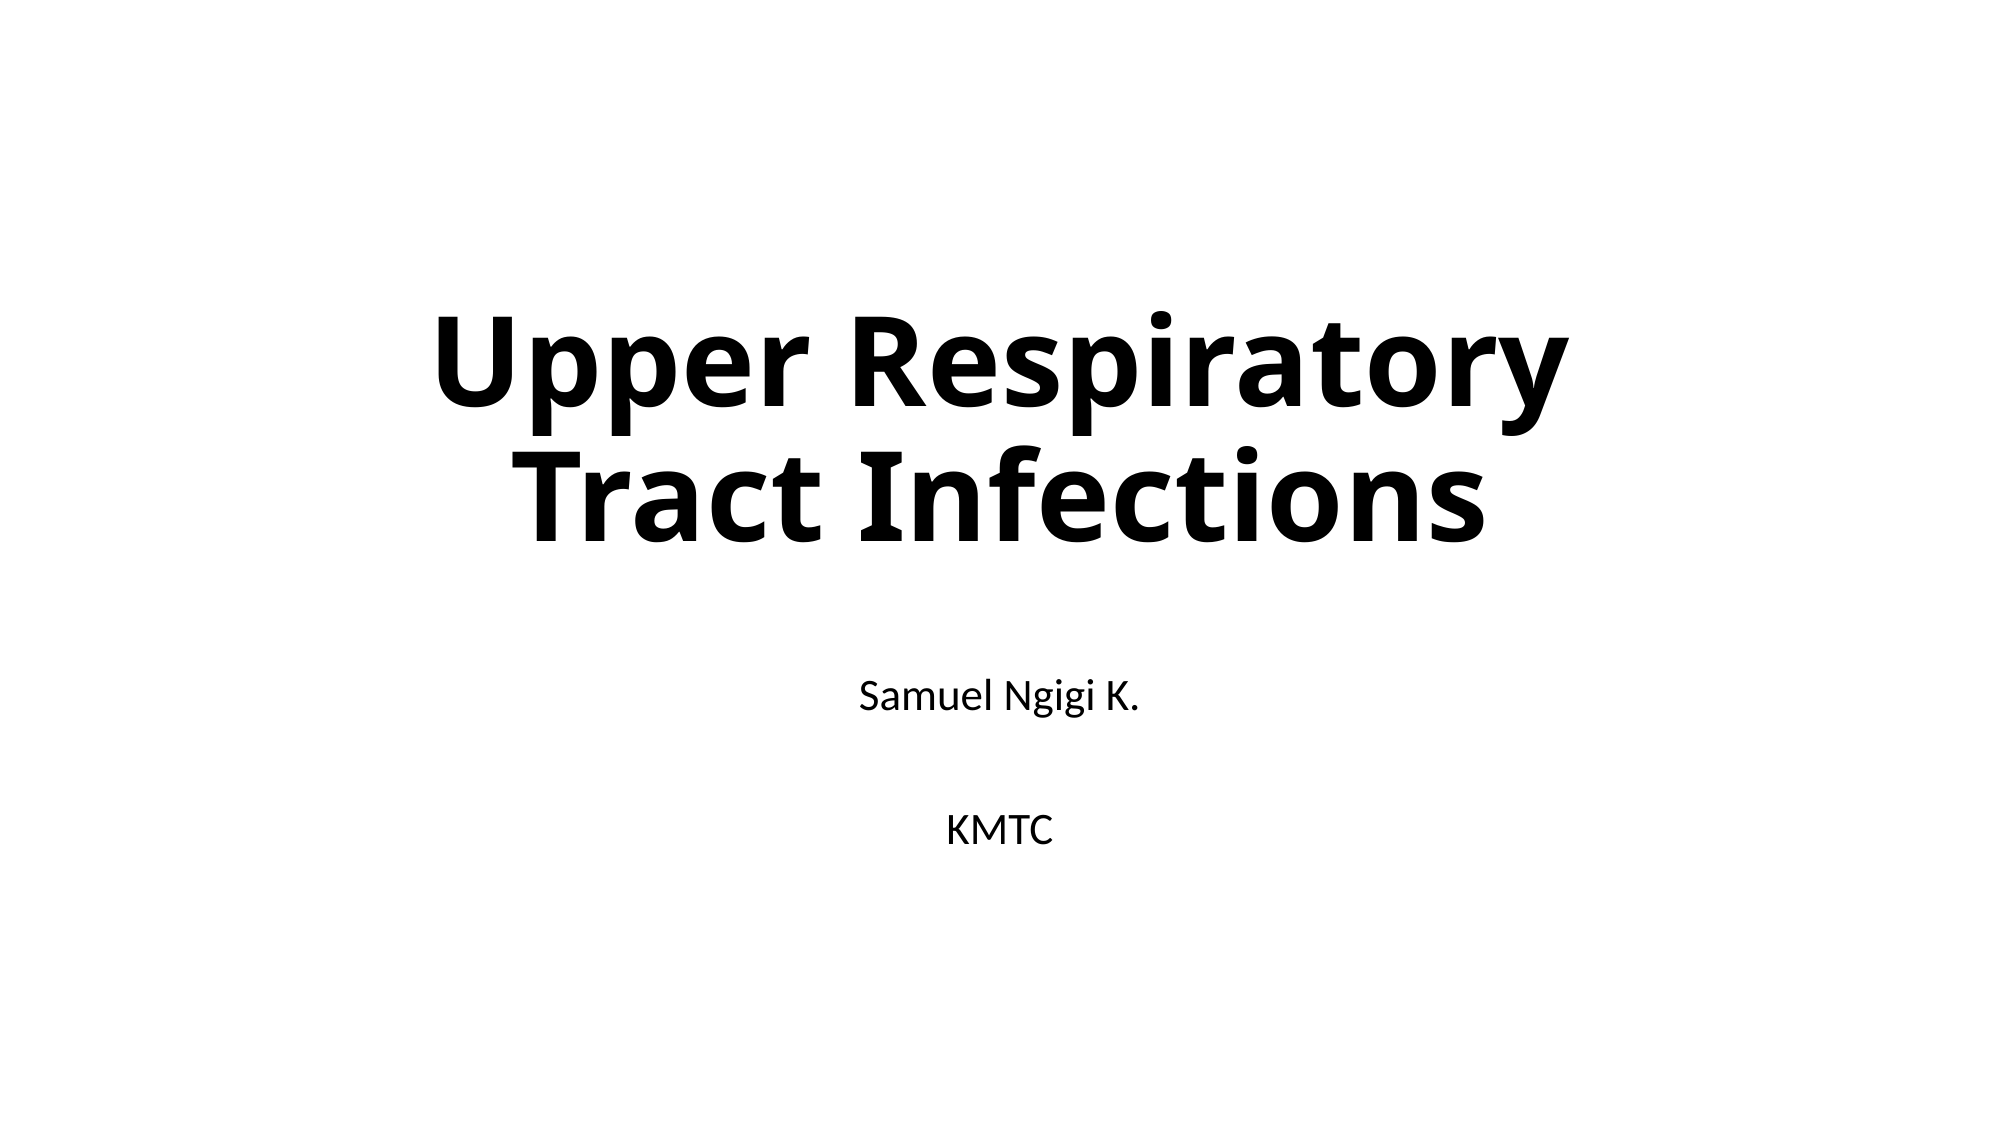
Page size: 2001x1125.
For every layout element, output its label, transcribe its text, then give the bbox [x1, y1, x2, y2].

subtitle Samuel Ngigi K. KMTC [249, 590, 1750, 863]
title Upper Respiratory Tract Infections [249, 184, 1750, 576]
